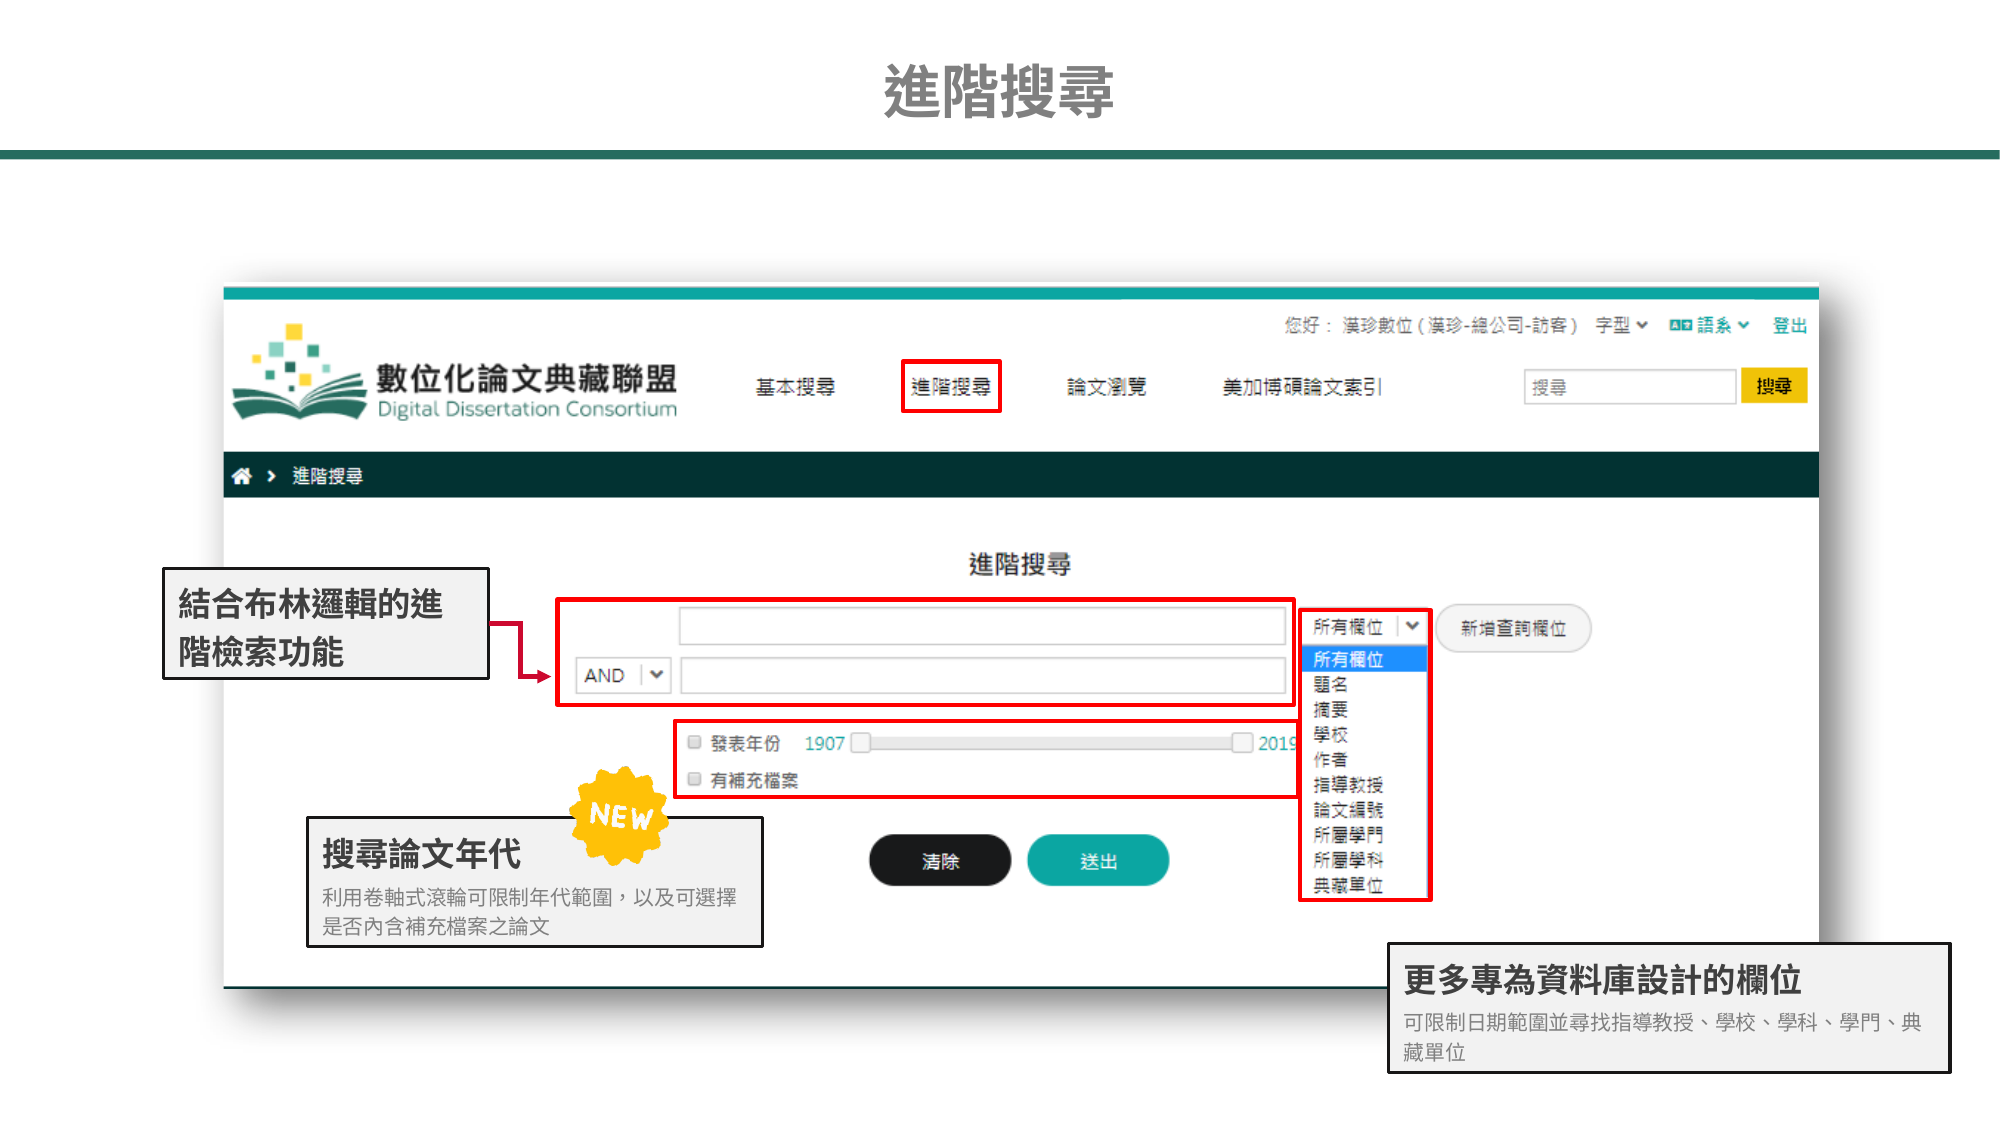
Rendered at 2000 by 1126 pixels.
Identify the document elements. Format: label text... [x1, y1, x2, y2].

text_box 進階搜尋 [868, 48, 1132, 133]
text_box [0, 148, 2000, 161]
text_box 更多專為資料庫設計的欄位 可限制日期範圍並尋找指導教授、學校、學科、學門、典藏單位 [1388, 943, 1950, 1073]
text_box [163, 567, 552, 681]
picture [567, 764, 669, 866]
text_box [223, 282, 1820, 990]
picture [1117, 299, 1759, 350]
